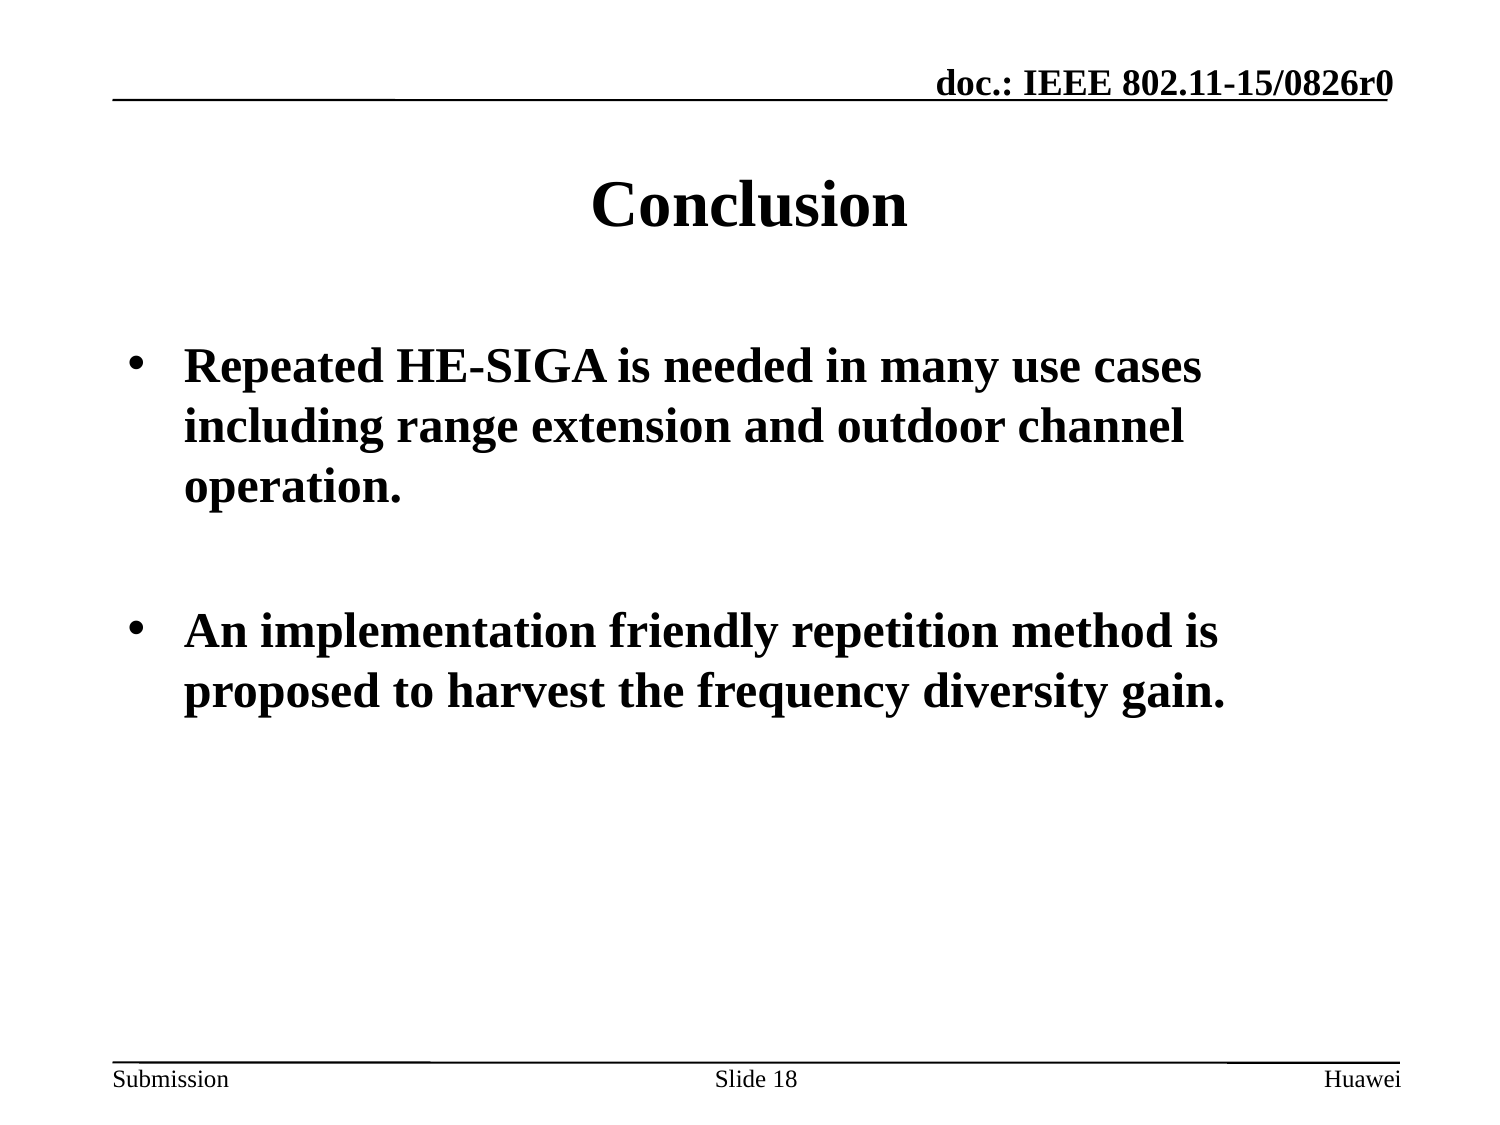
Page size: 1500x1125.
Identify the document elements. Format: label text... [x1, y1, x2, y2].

list Repeated HE-SIGA is needed in many use cases including range extension and outdoor channel operation. An implementation friendly repetition method is proposed to harvest the frequency diversity gain. [112, 324, 1388, 1000]
footer Huawei [949, 1061, 1402, 1093]
slide_number Slide 18 [712, 1061, 800, 1093]
title Conclusion [112, 112, 1388, 288]
